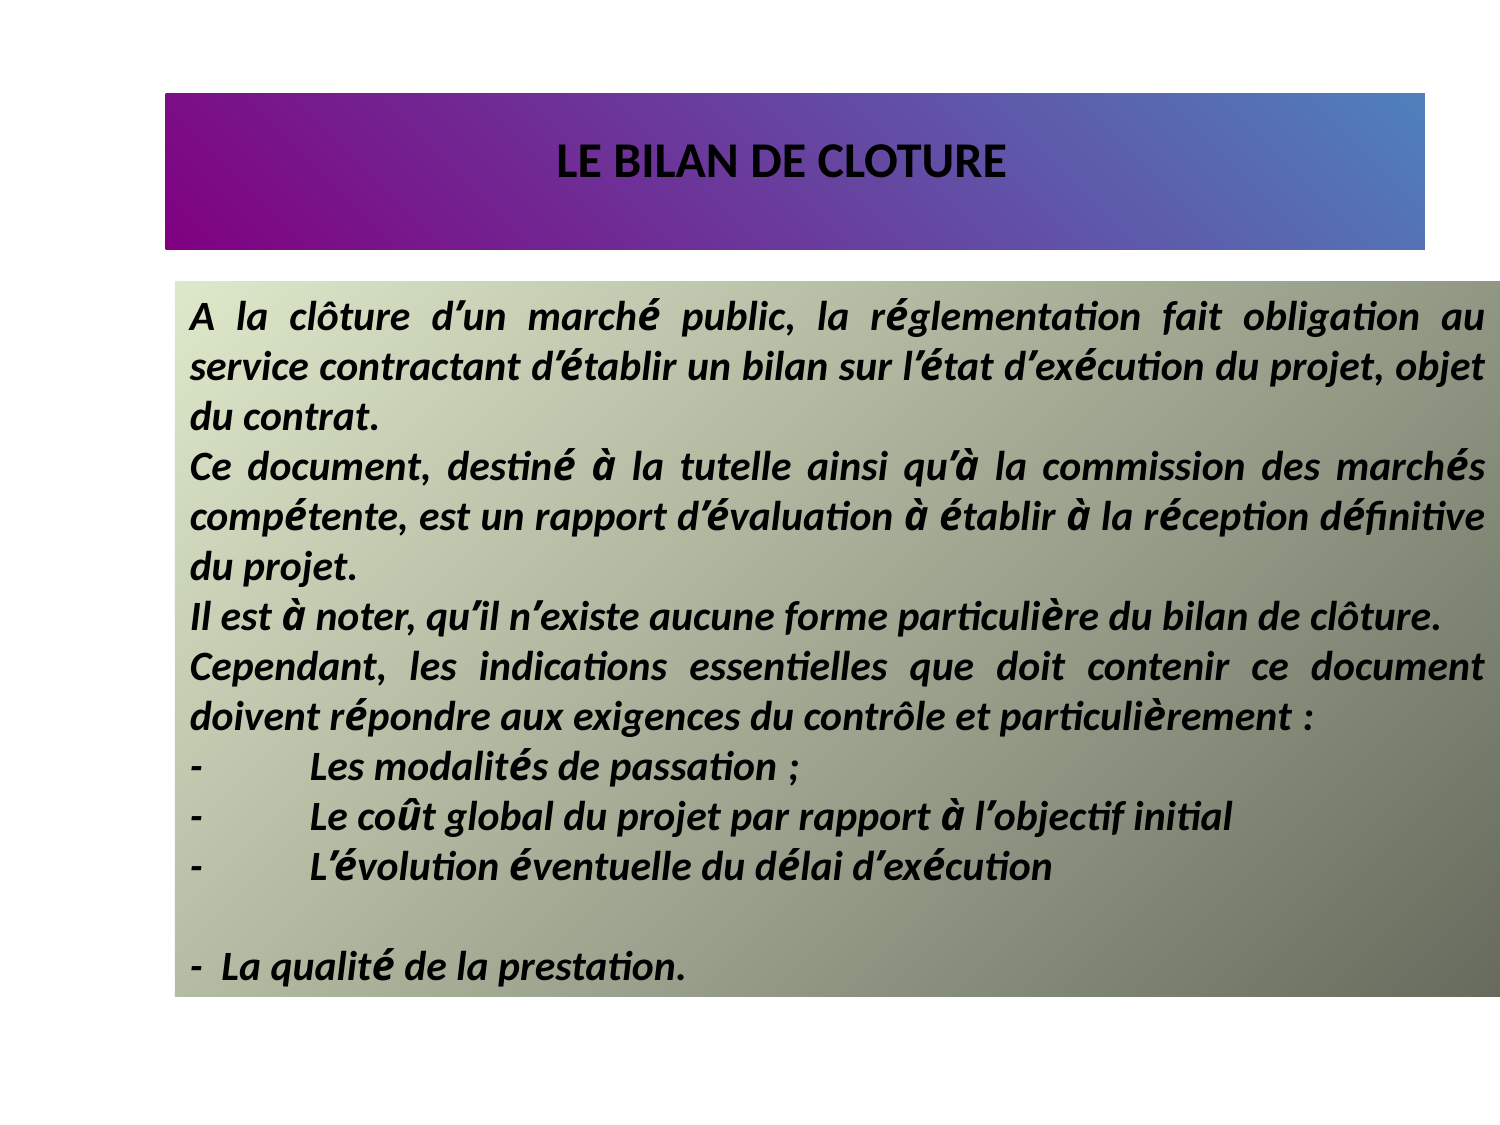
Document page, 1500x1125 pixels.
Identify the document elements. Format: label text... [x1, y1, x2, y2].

title LE BILAN DE CLOTURE [139, 82, 1425, 233]
text_box [165, 233, 1425, 250]
text_box A la clôture d’un marché public, la réglementation fait obligation au service contractant d’établir un bilan sur l’état d’exécution du projet, objet du contrat. Ce document, destiné à la tutelle ainsi qu’à la commission des marchés compétente, est un rapport d’évaluation à établir à la réception définitive du projet. Il est à noter, qu’il n’existe aucune forme particulière du bilan de clôture. Cependant, les indications essentielles que doit contenir ce document doivent répondre aux exigences du contrôle et particulièrement : - Les modalités de passation ; - Le coût global du projet par rapport à l’objectif initial - L’évolution éventuelle du délai d’exécution - La qualité de la prestation. [174, 281, 1500, 997]
